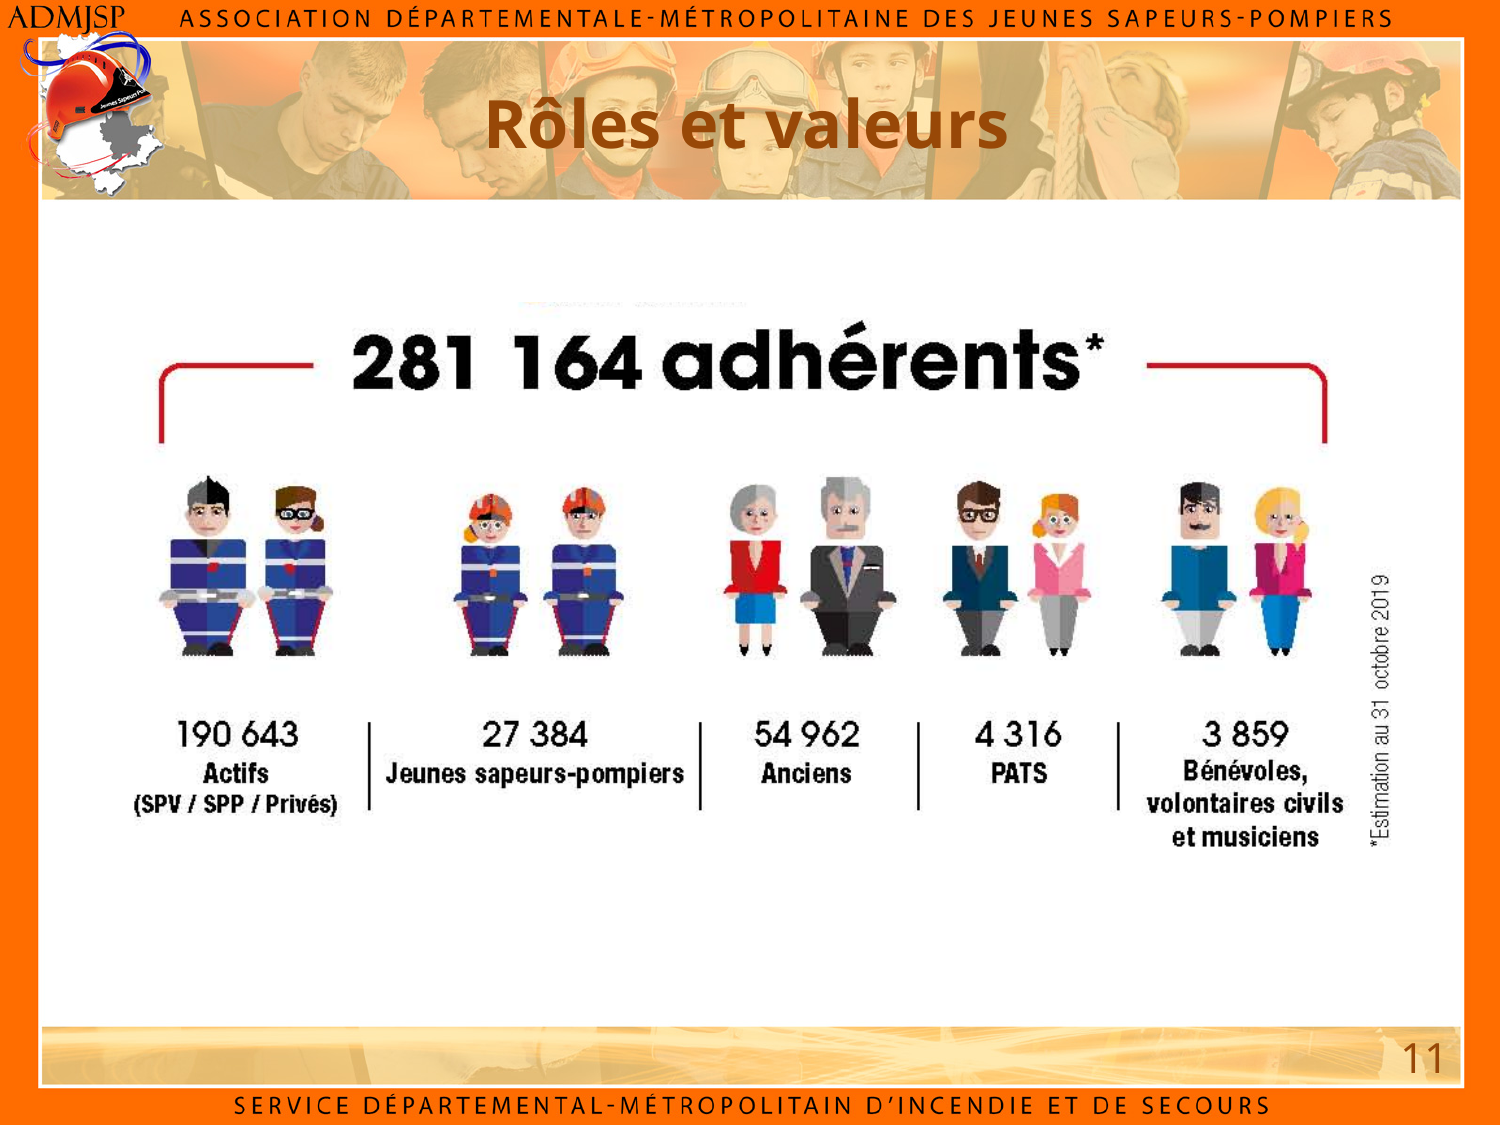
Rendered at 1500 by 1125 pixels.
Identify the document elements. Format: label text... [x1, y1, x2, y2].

title Rôles et valeurs [41, 45, 1454, 200]
picture [0, 1, 1500, 1125]
slide_number 11 [1113, 1029, 1464, 1090]
